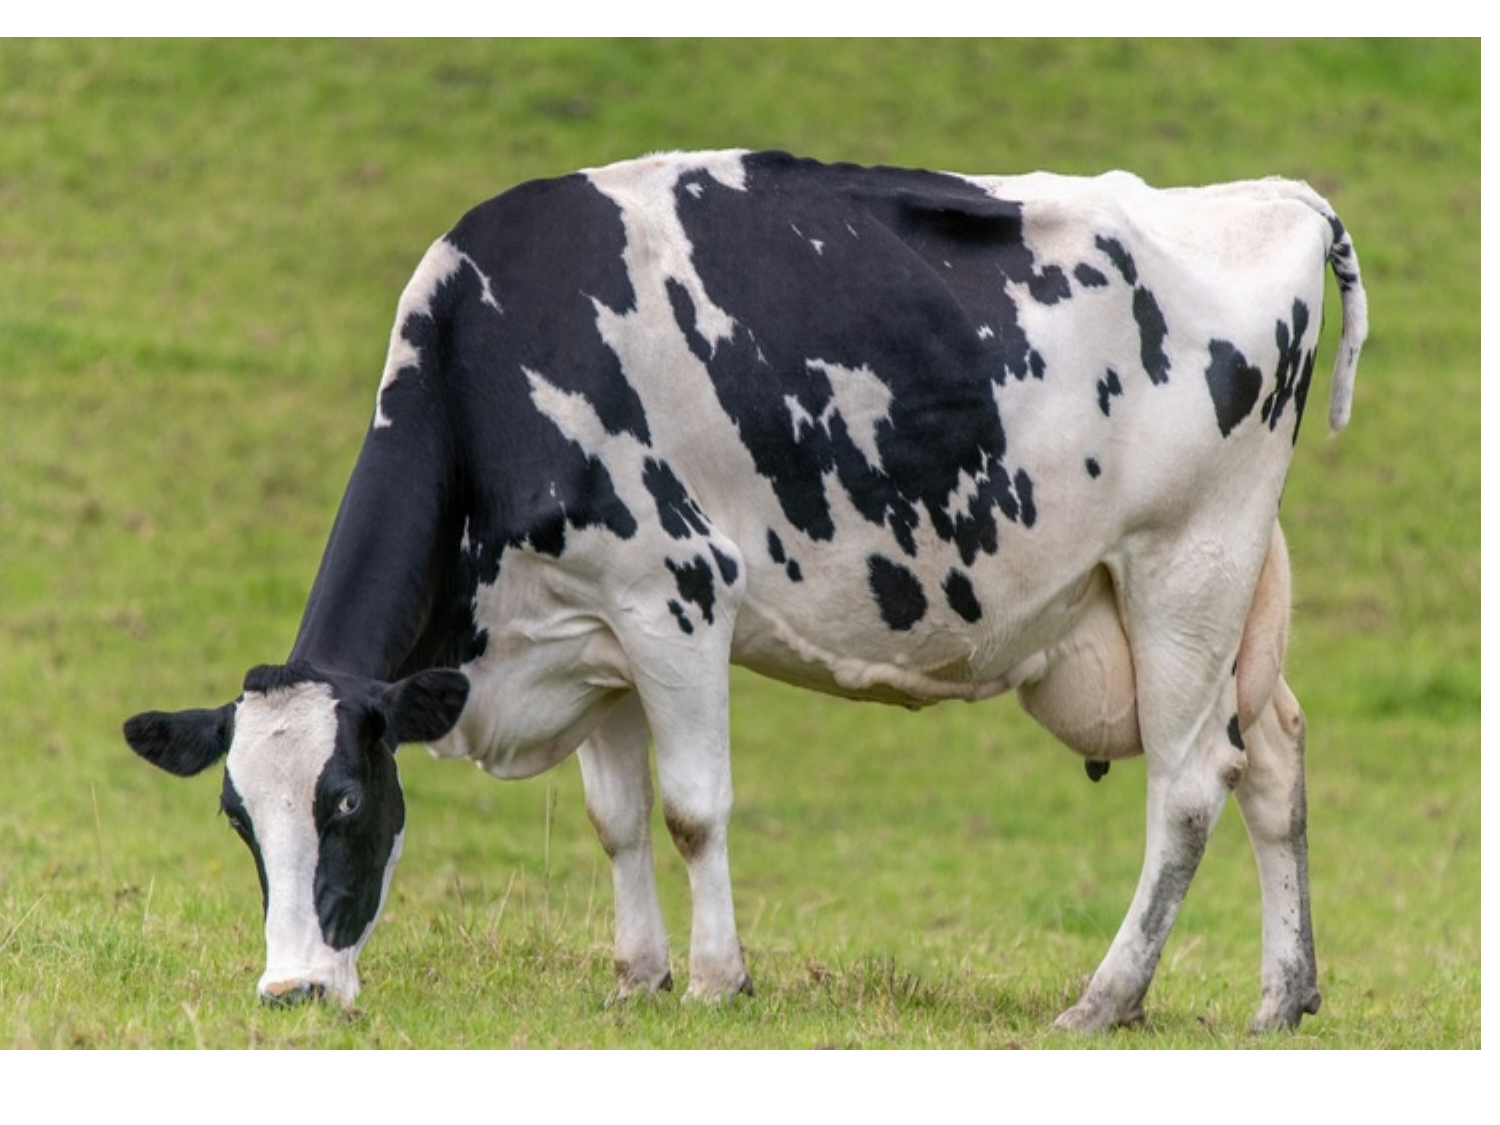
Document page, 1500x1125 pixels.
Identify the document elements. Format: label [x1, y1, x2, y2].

picture [0, 37, 1481, 1051]
